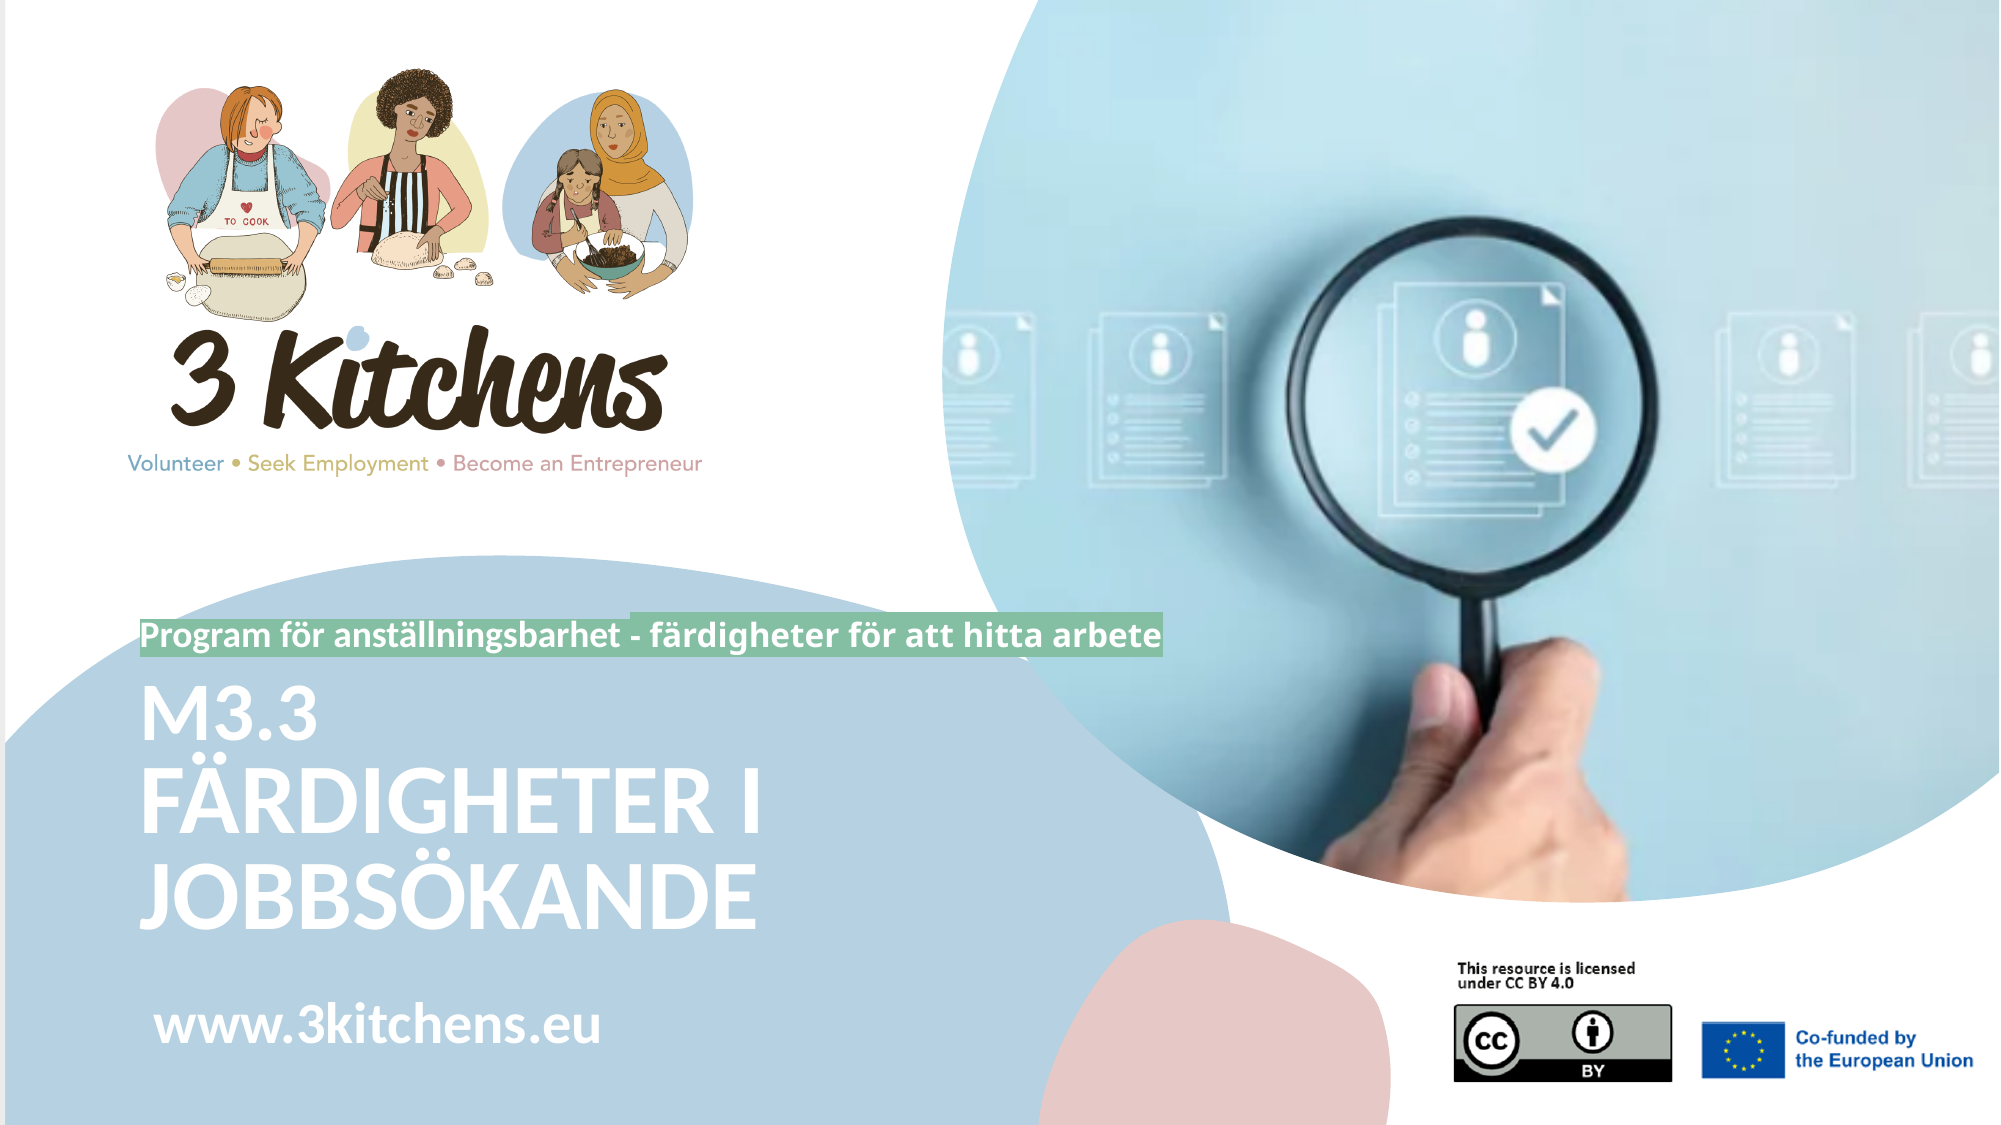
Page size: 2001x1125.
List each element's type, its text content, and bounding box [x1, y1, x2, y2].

text_box www.3kitchens.eu [138, 986, 779, 1106]
picture [91, 16, 765, 504]
picture [942, 0, 2000, 903]
picture [1432, 951, 1978, 1094]
text_box Program för anställningsbarhet - färdigheter för att hitta arbete [124, 602, 942, 663]
list M3.3 FÄRDIGHETER I JOBBSÖKANDE [124, 663, 943, 952]
